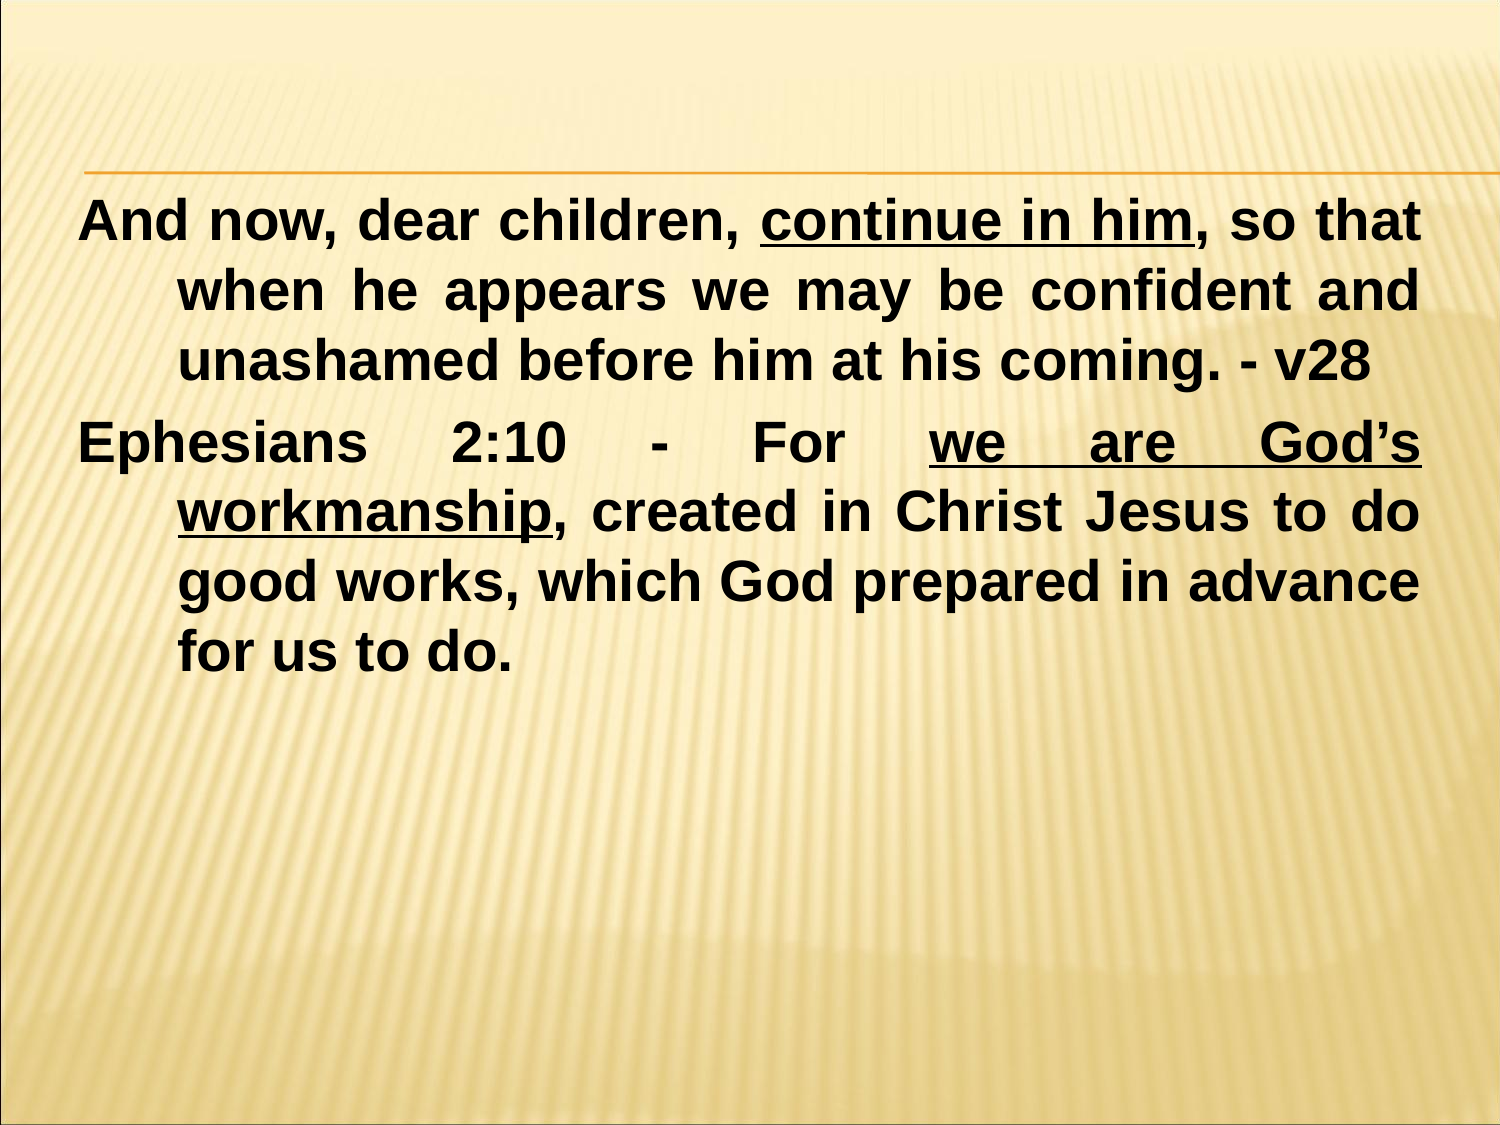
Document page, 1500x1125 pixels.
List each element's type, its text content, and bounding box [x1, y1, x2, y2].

picture [0, 0, 1500, 1125]
list And now, dear children, continue in him, so that when he appears we may be confident and unashamed before him at his coming. - v28 Ephesians 2:10 - For we are God’s workmanship, created in Christ Jesus to do good works, which God prepared in advance for us to do. [62, 174, 1438, 1100]
